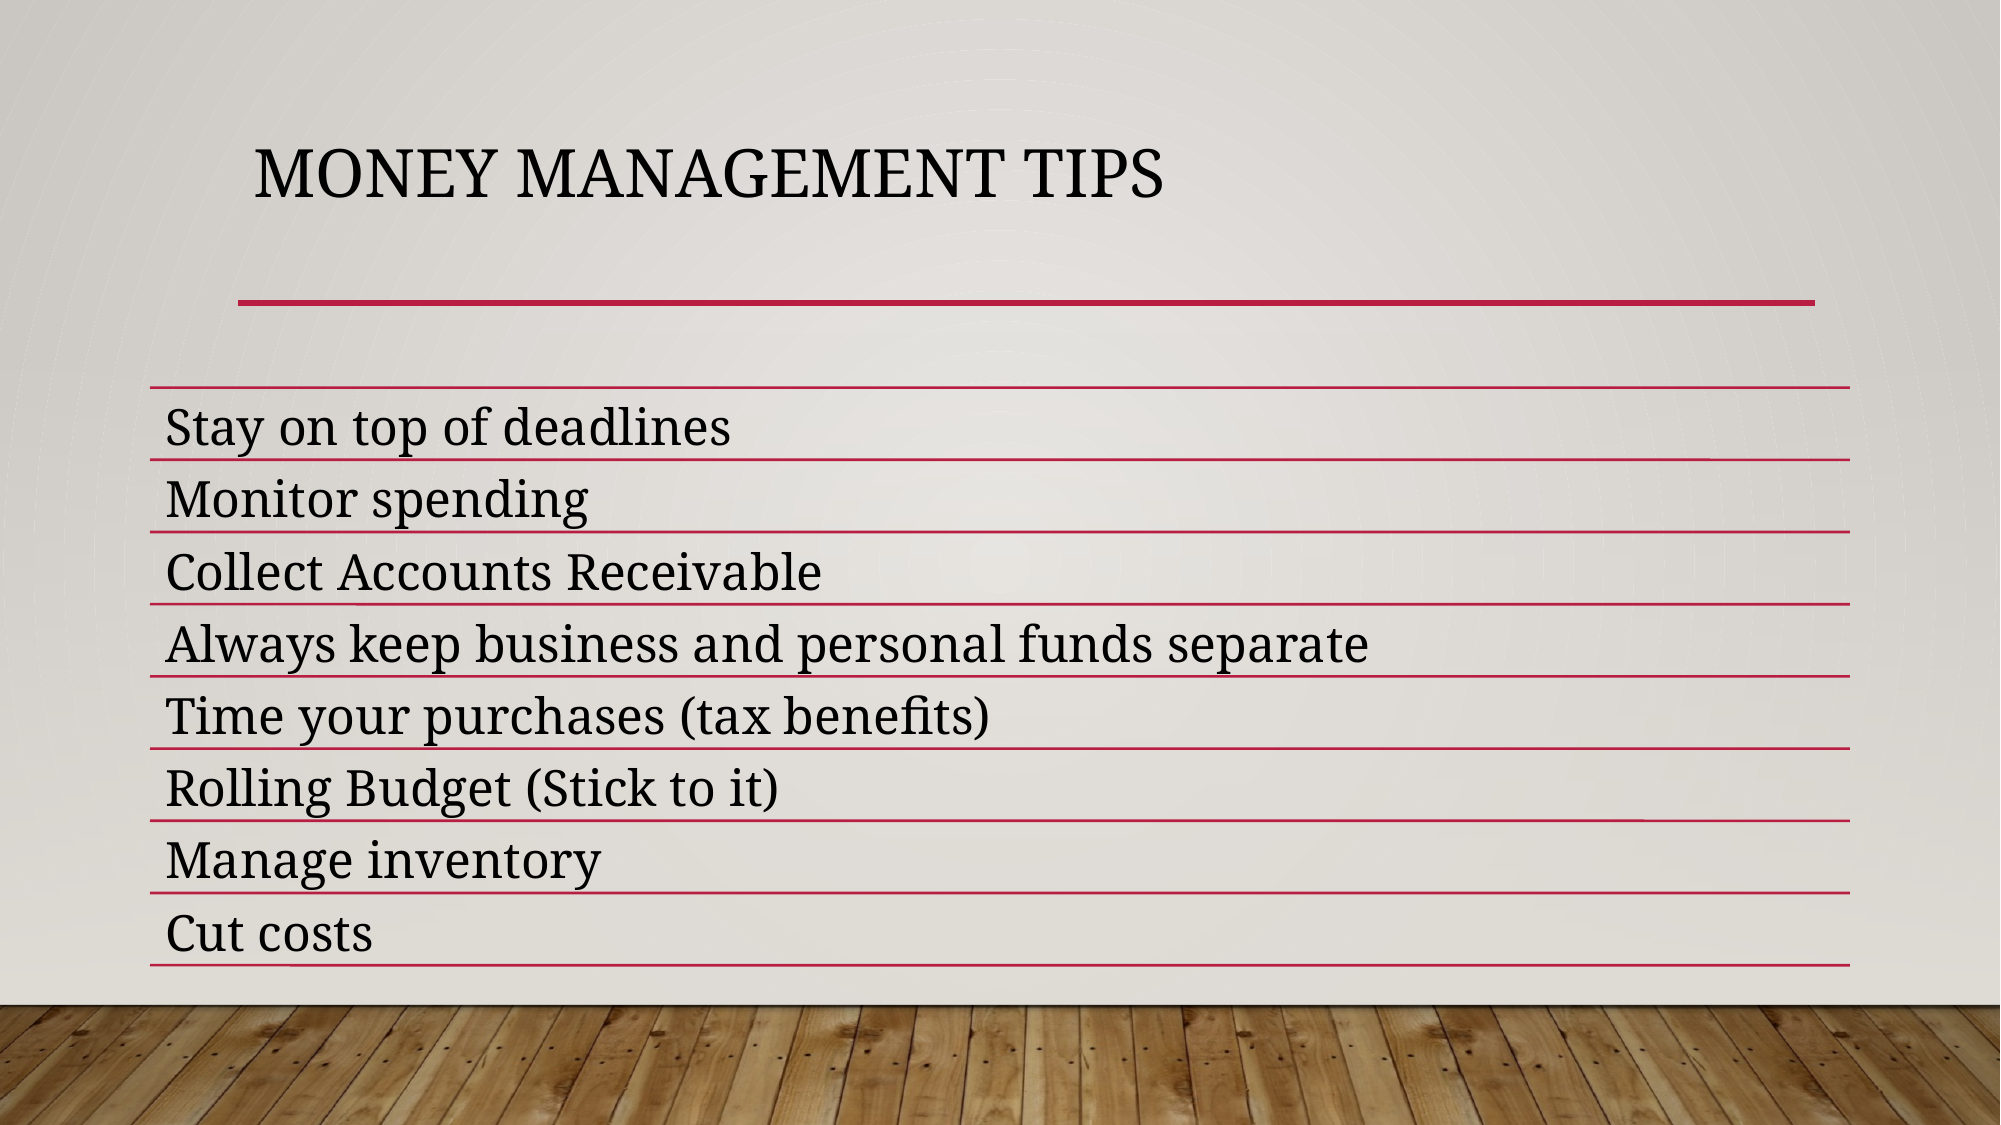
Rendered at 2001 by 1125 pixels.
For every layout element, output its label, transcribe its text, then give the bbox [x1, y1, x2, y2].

title Money Management Tips [238, 131, 1814, 305]
picture [0, 1005, 2000, 1125]
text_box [149, 387, 1851, 1038]
